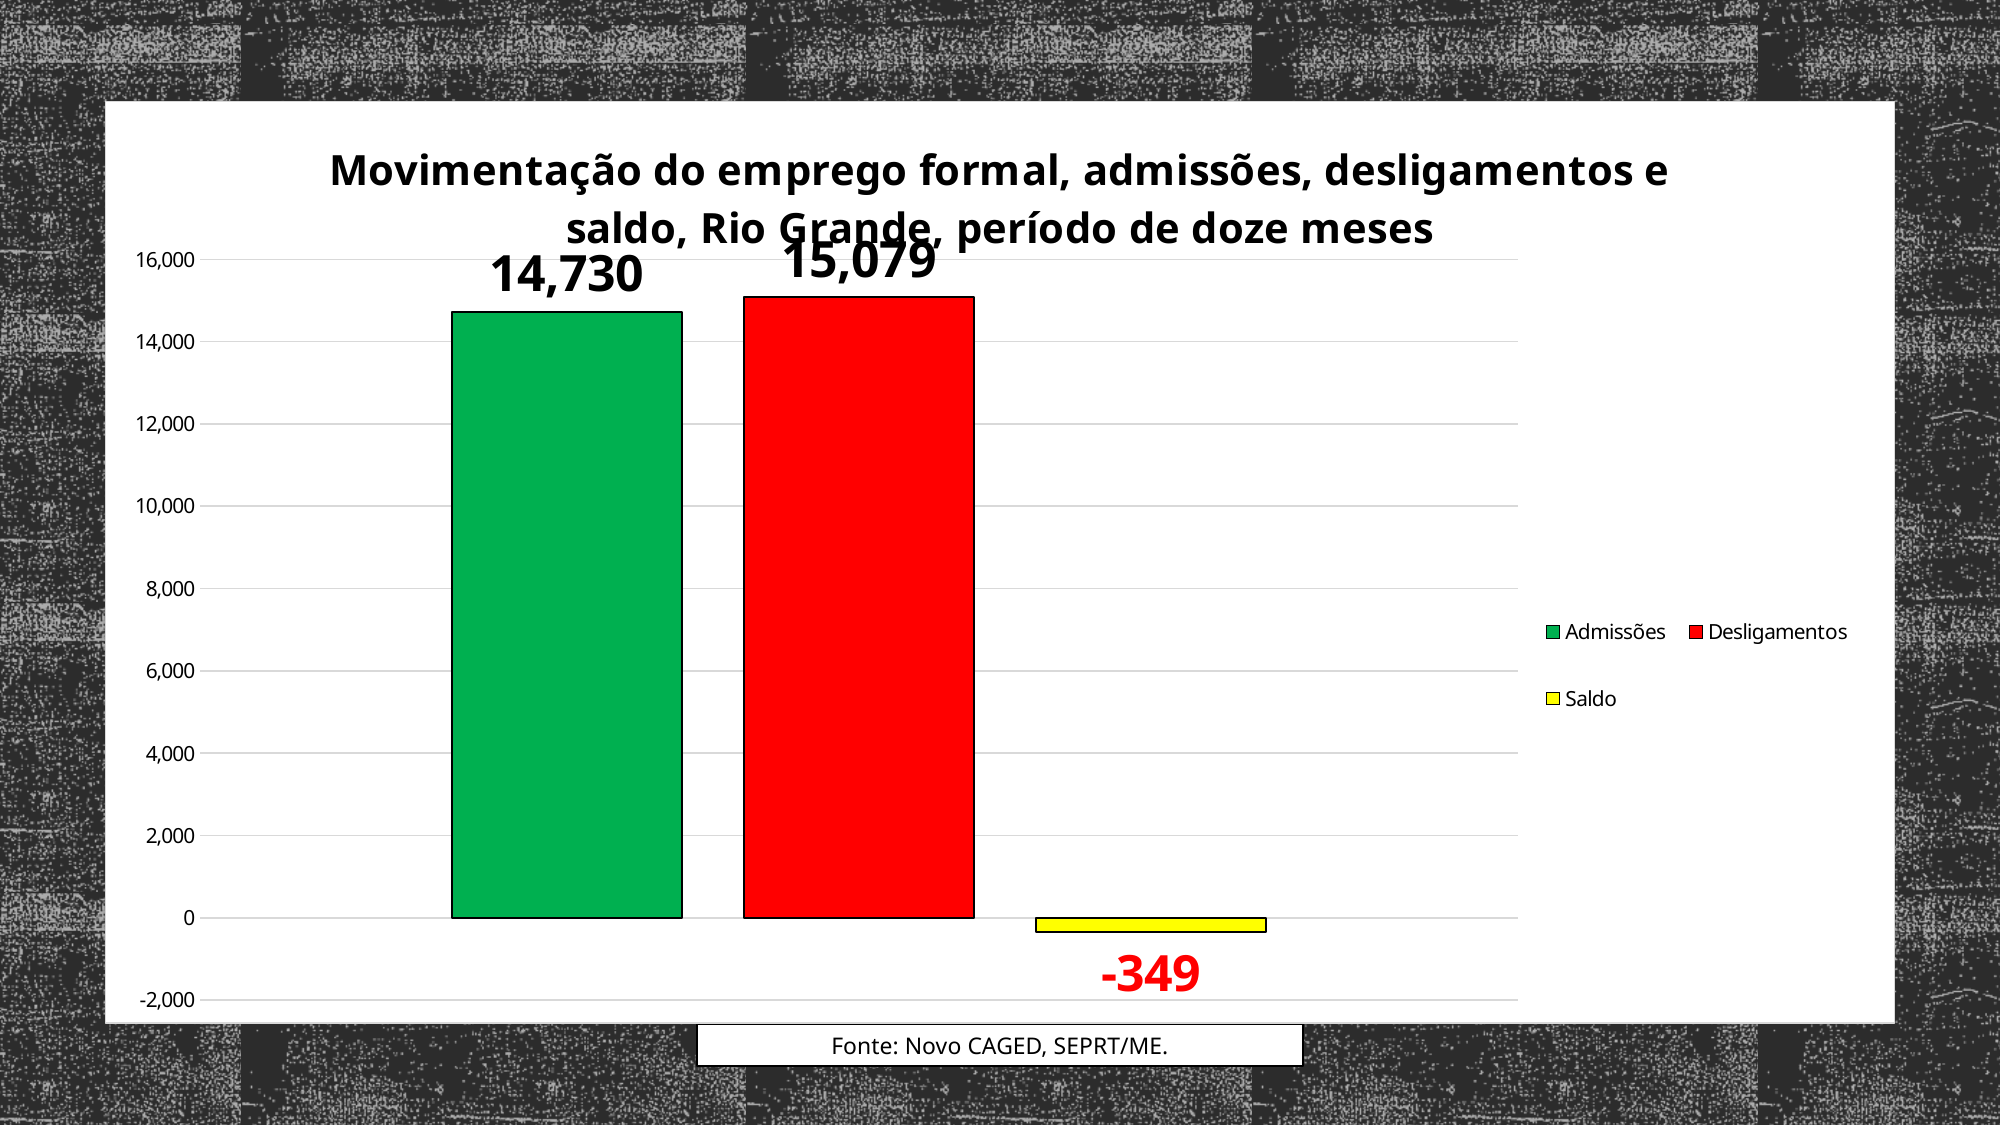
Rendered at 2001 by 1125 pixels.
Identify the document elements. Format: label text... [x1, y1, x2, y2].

chart [81, 82, 1894, 1022]
text_box Fonte: Novo CAGED, SEPRT/ME. [696, 1025, 1304, 1067]
text_box [0, 0, 2000, 1125]
